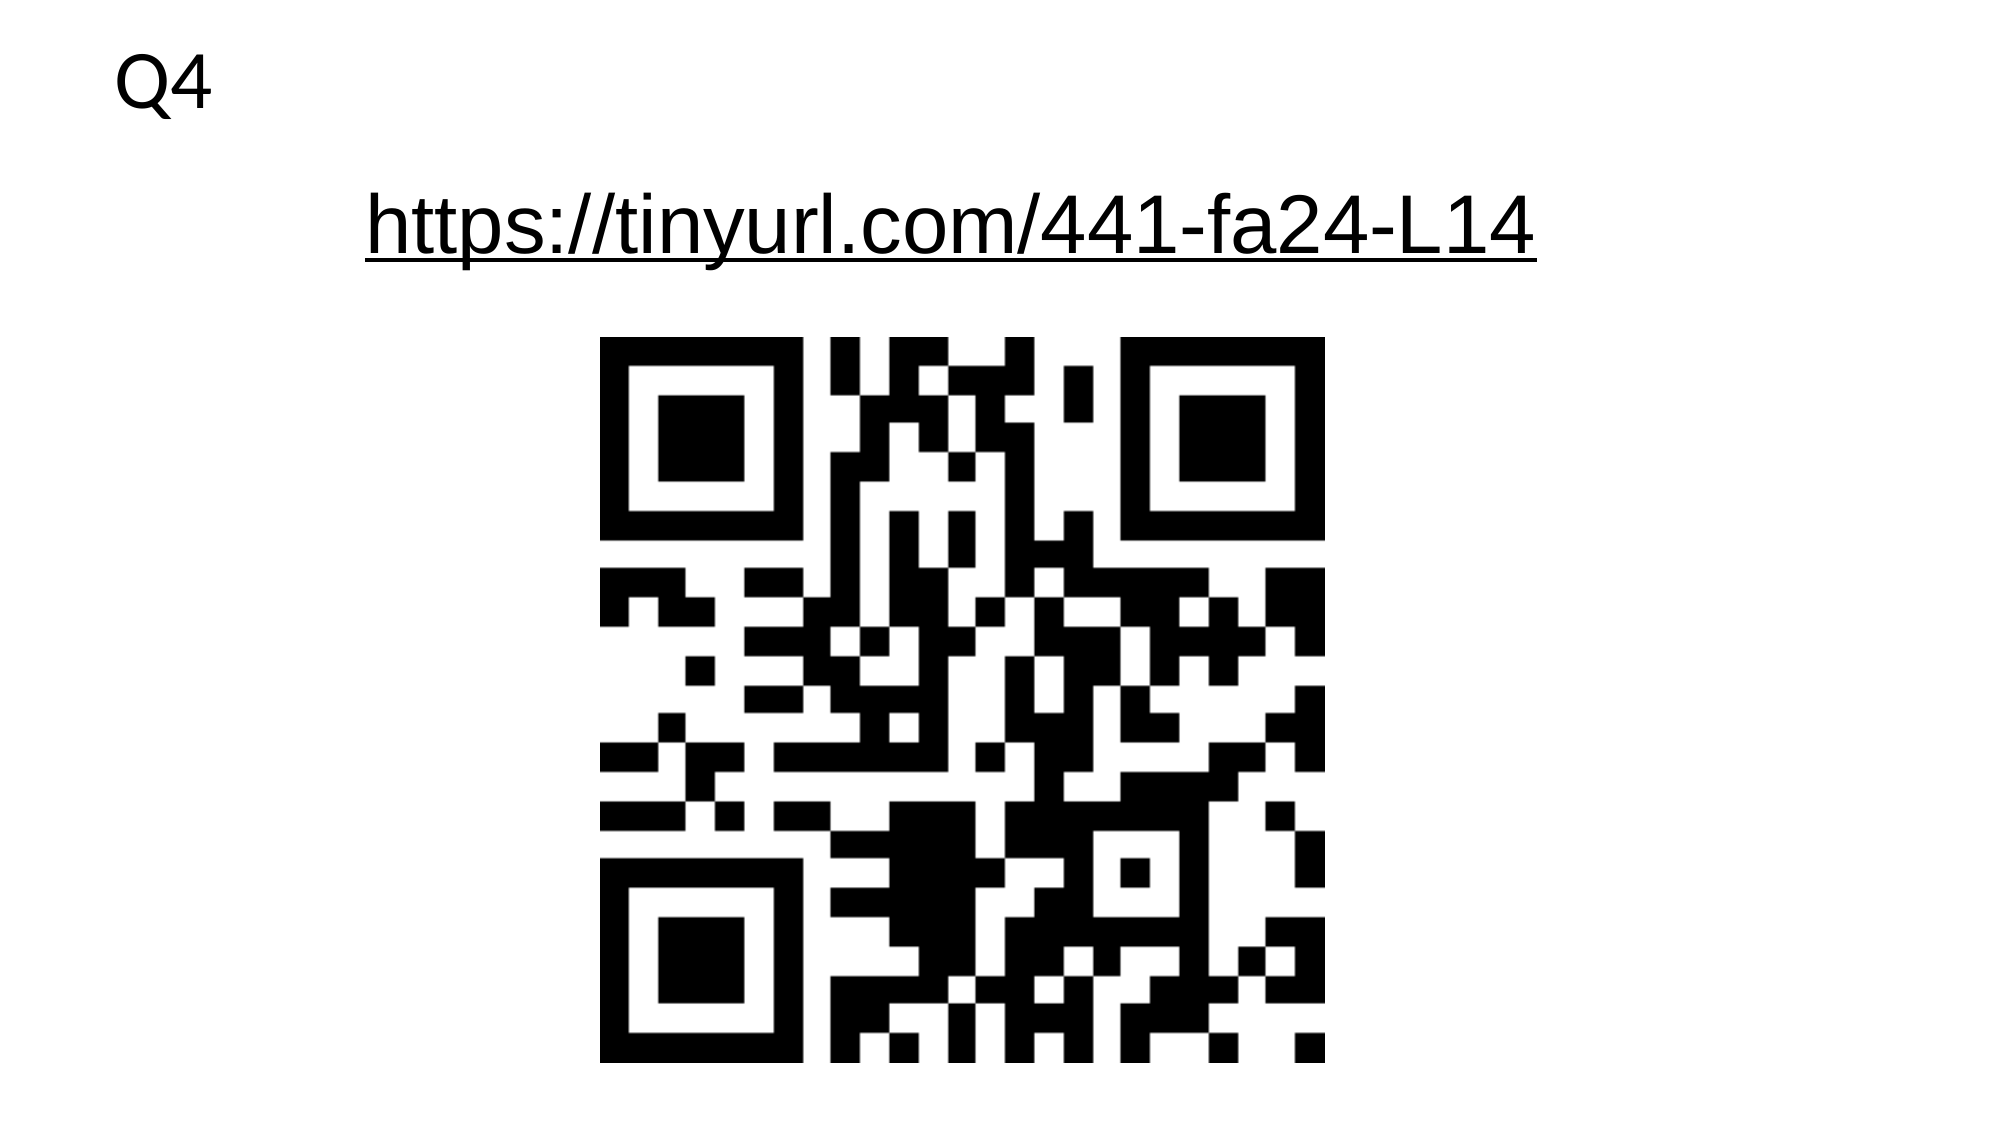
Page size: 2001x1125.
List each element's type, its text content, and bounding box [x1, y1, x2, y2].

picture [599, 337, 1326, 1063]
title Q4 [99, 0, 1900, 150]
text_box https://tinyurl.com/441-fa24-L14 [337, 162, 1588, 278]
